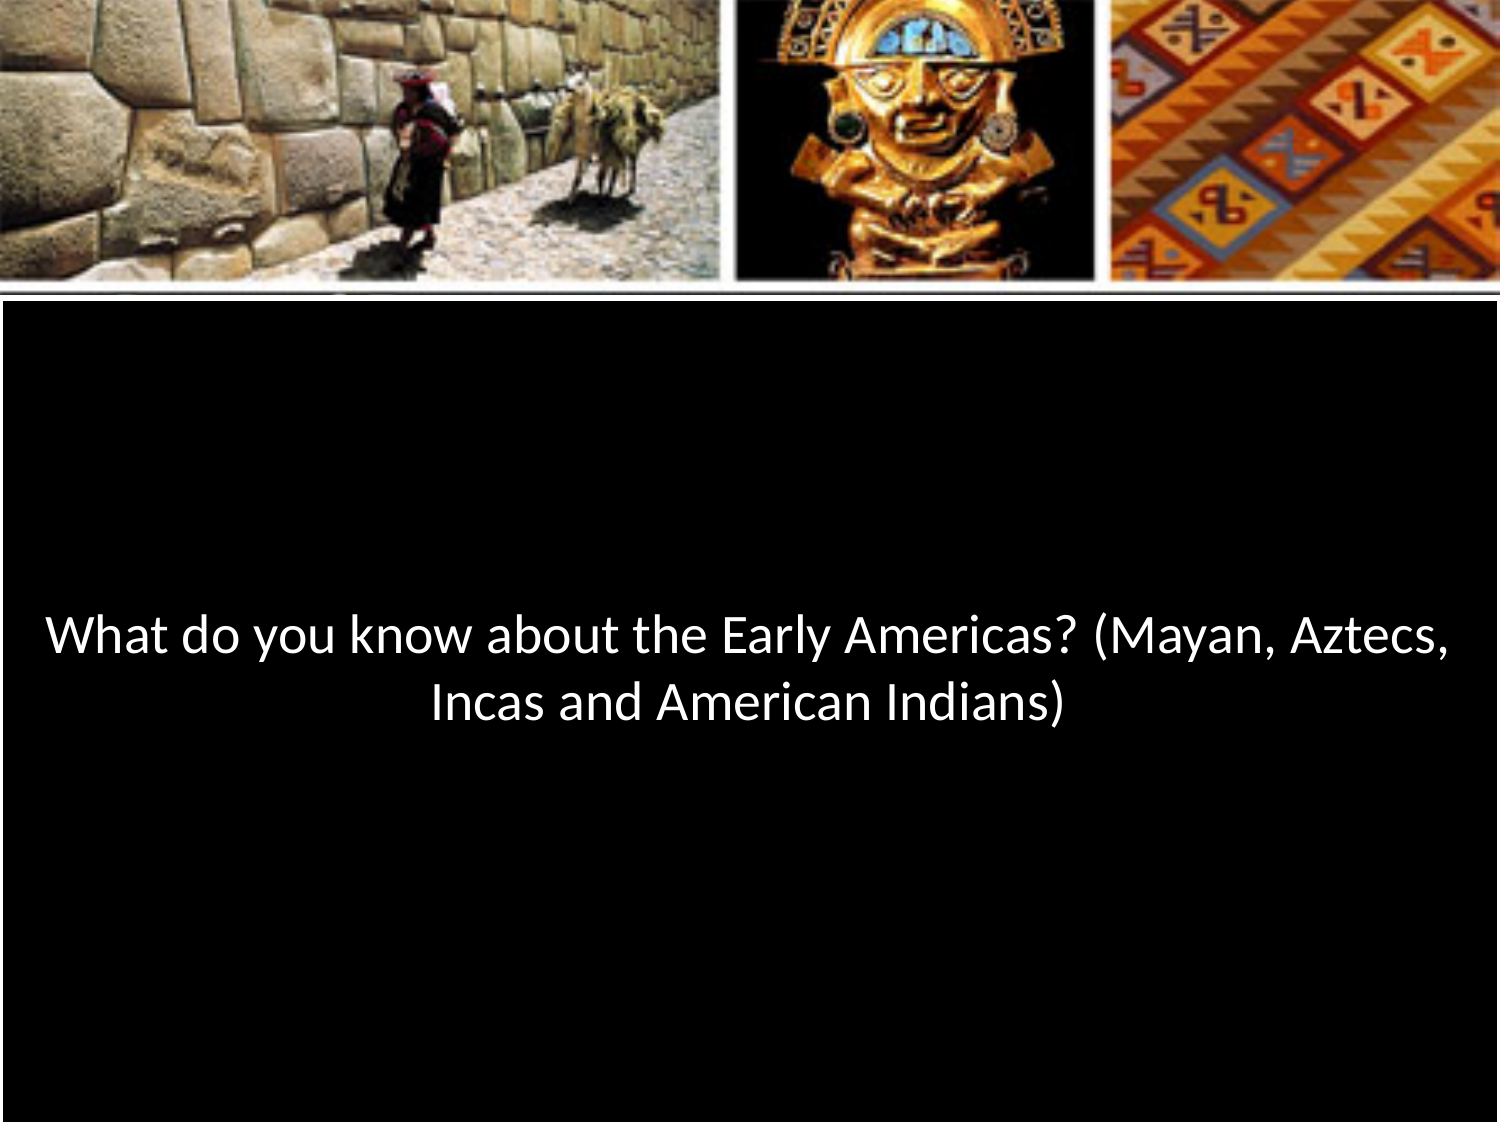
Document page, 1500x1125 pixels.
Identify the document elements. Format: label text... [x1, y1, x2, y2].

title What do you know about the Early Americas? (Mayan, Aztecs, Incas and American Indians) [20, 589, 1478, 740]
picture [0, 0, 1500, 295]
